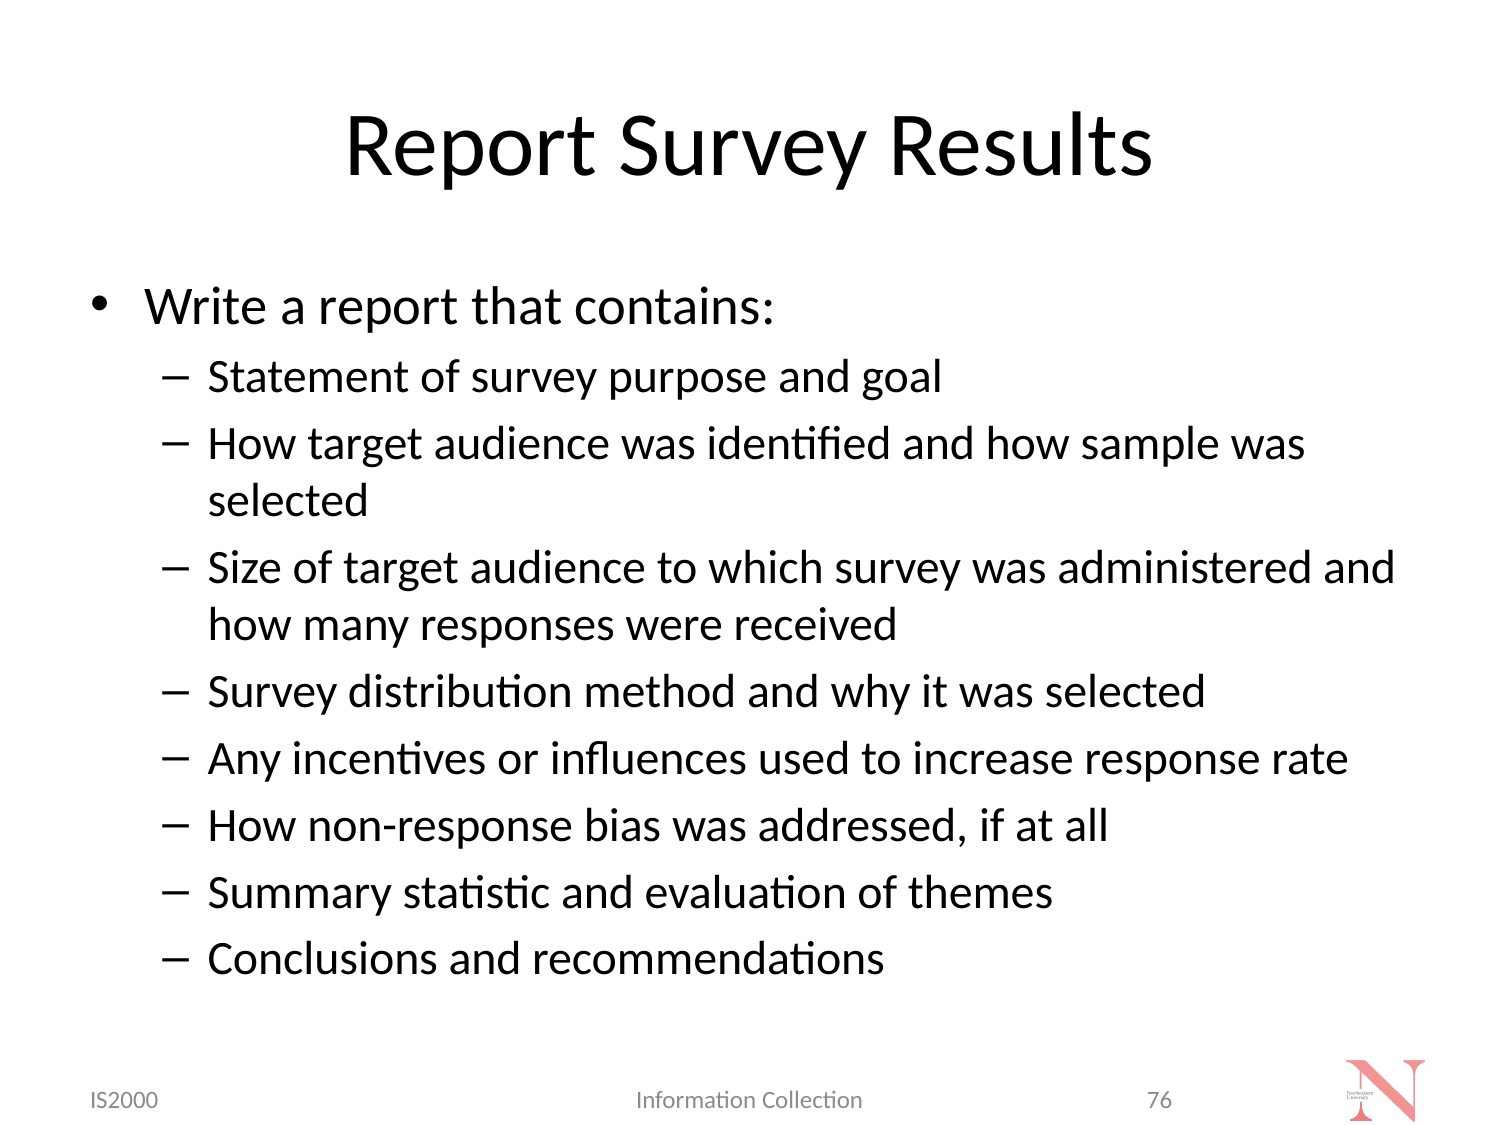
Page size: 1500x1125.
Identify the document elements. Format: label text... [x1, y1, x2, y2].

slide_number IS2000 [75, 1074, 425, 1122]
slide_number 76 [1074, 1074, 1188, 1122]
title Report Survey Results [75, 45, 1425, 233]
footer Information Collection [460, 1074, 1040, 1122]
list Write a report that contains: Statement of survey purpose and goal How target audience was identified and how sample was selected Size of target audience to which survey was administered and how many responses were received Survey distribution method and why it was selected Any incentives or influences used to increase response rate How non-response bias was addressed, if at all Summary statistic and evaluation of themes Conclusions and recommendations [75, 262, 1425, 1005]
